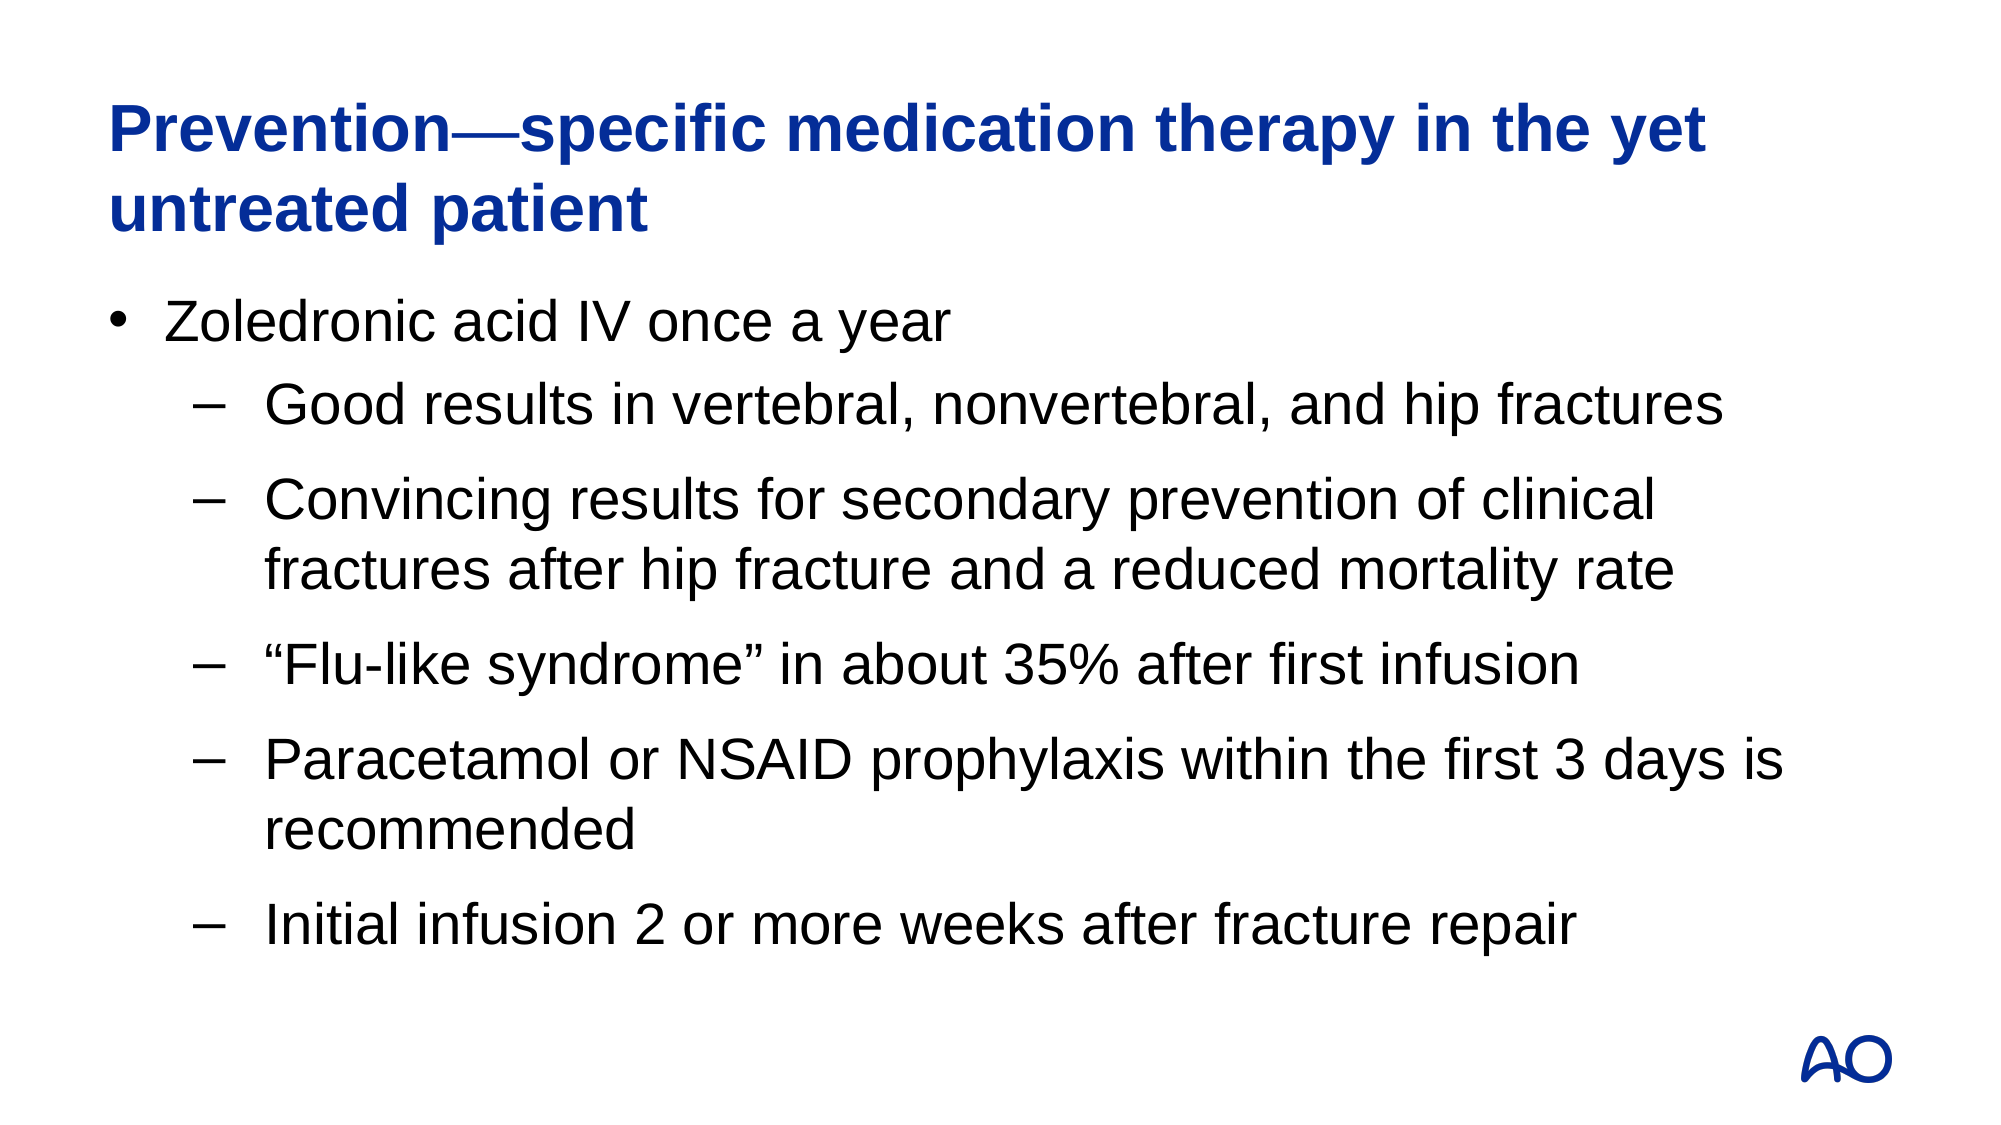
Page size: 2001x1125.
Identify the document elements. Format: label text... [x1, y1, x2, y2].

text_box Zoledronic acid IV once a year Good results in vertebral, nonvertebral, and hip fractures Convincing results for secondary prevention of clinical fractures after hip fracture and a reduced mortality rate “Flu-like syndrome” in about 35% after first infusion Paracetamol or NSAID prophylaxis within the first 3 days is recommended Initial infusion 2 or more weeks after fracture repair [108, 283, 1892, 952]
title Prevention—specific medication therapy in the yet untreated patient [108, 84, 1892, 244]
picture [1801, 1035, 1892, 1083]
